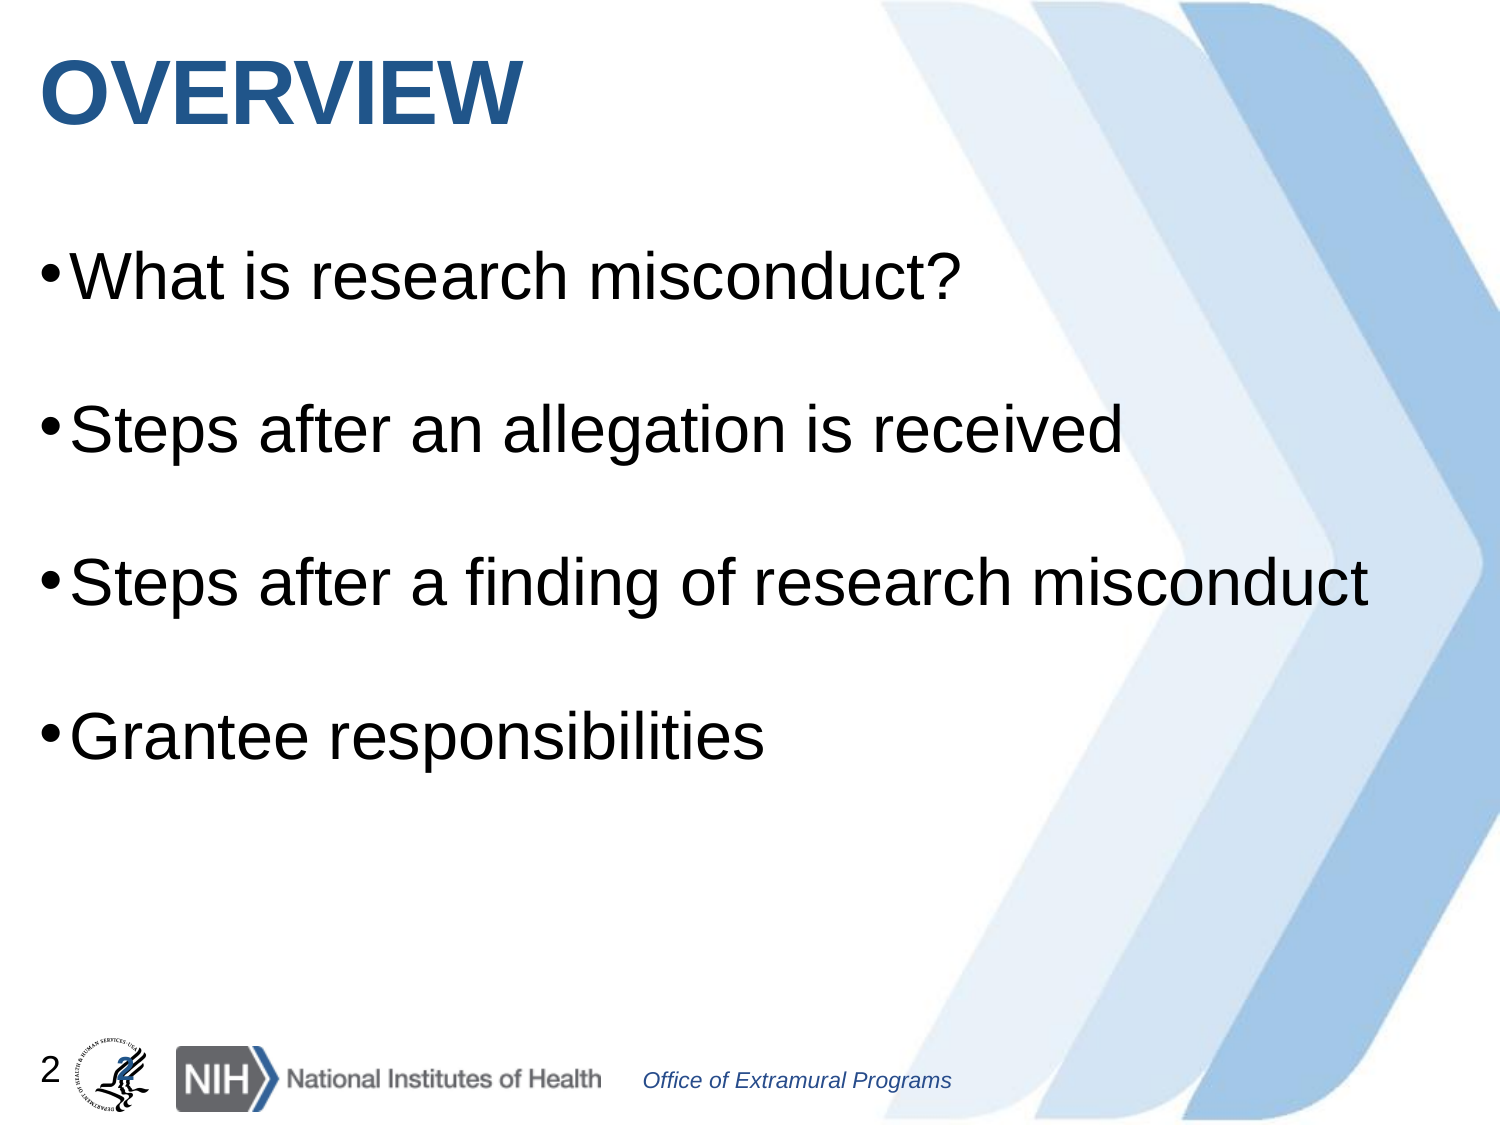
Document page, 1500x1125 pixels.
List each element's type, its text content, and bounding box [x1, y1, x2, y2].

text_box 2 [25, 1037, 76, 1098]
list What is research misconduct? Steps after an allegation is received Steps after a finding of research misconduct Grantee responsibilities [24, 224, 1474, 935]
picture [0, 0, 1500, 1125]
title Overview [24, 25, 1419, 224]
slide_number 2 [76, 1037, 150, 1098]
